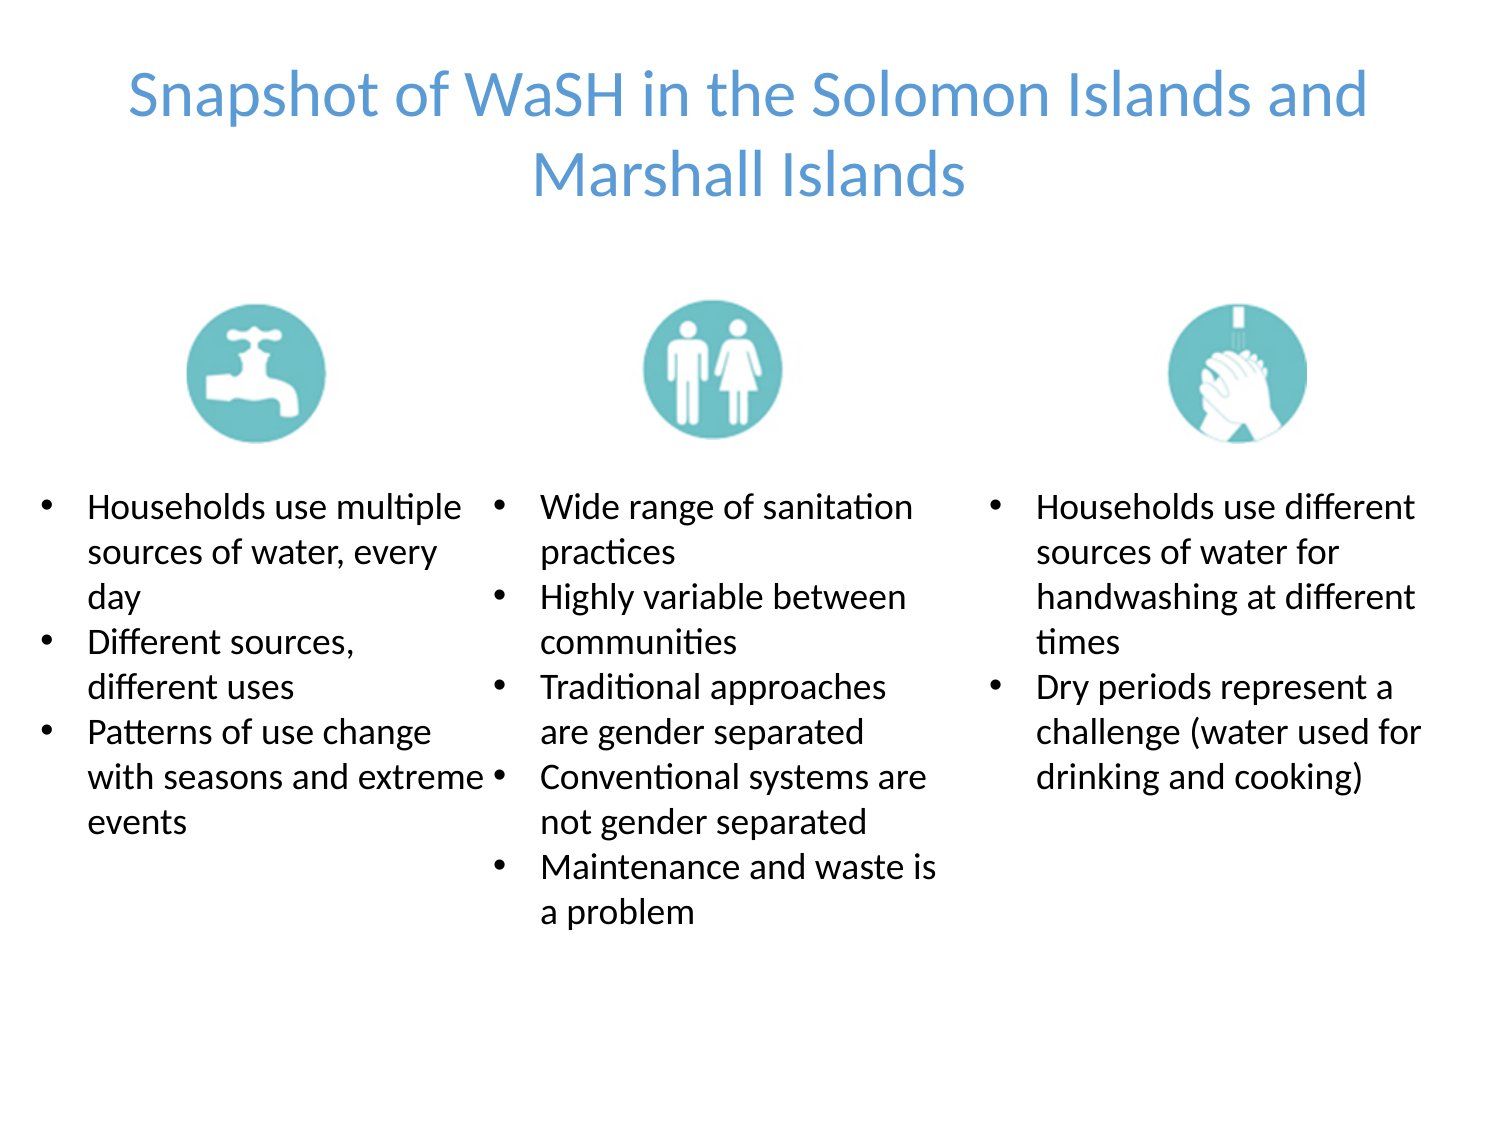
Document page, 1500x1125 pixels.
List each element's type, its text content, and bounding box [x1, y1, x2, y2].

picture [631, 297, 802, 440]
text_box Households use different sources of water for handwashing at different times Dry periods represent a challenge (water used for drinking and cooking) [974, 474, 1487, 805]
picture [1153, 301, 1307, 444]
text_box Snapshot of WaSH in the Solomon Islands and Marshall Islands [25, 45, 1474, 215]
text_box Wide range of sanitation practices Highly variable between communities Traditional approaches are gender separated Conventional systems are not gender separated Maintenance and waste is a problem [478, 474, 955, 940]
text_box Households use multiple sources of water, every day Different sources, different uses Patterns of use change with seasons and extreme events [25, 474, 478, 850]
picture [186, 301, 341, 444]
